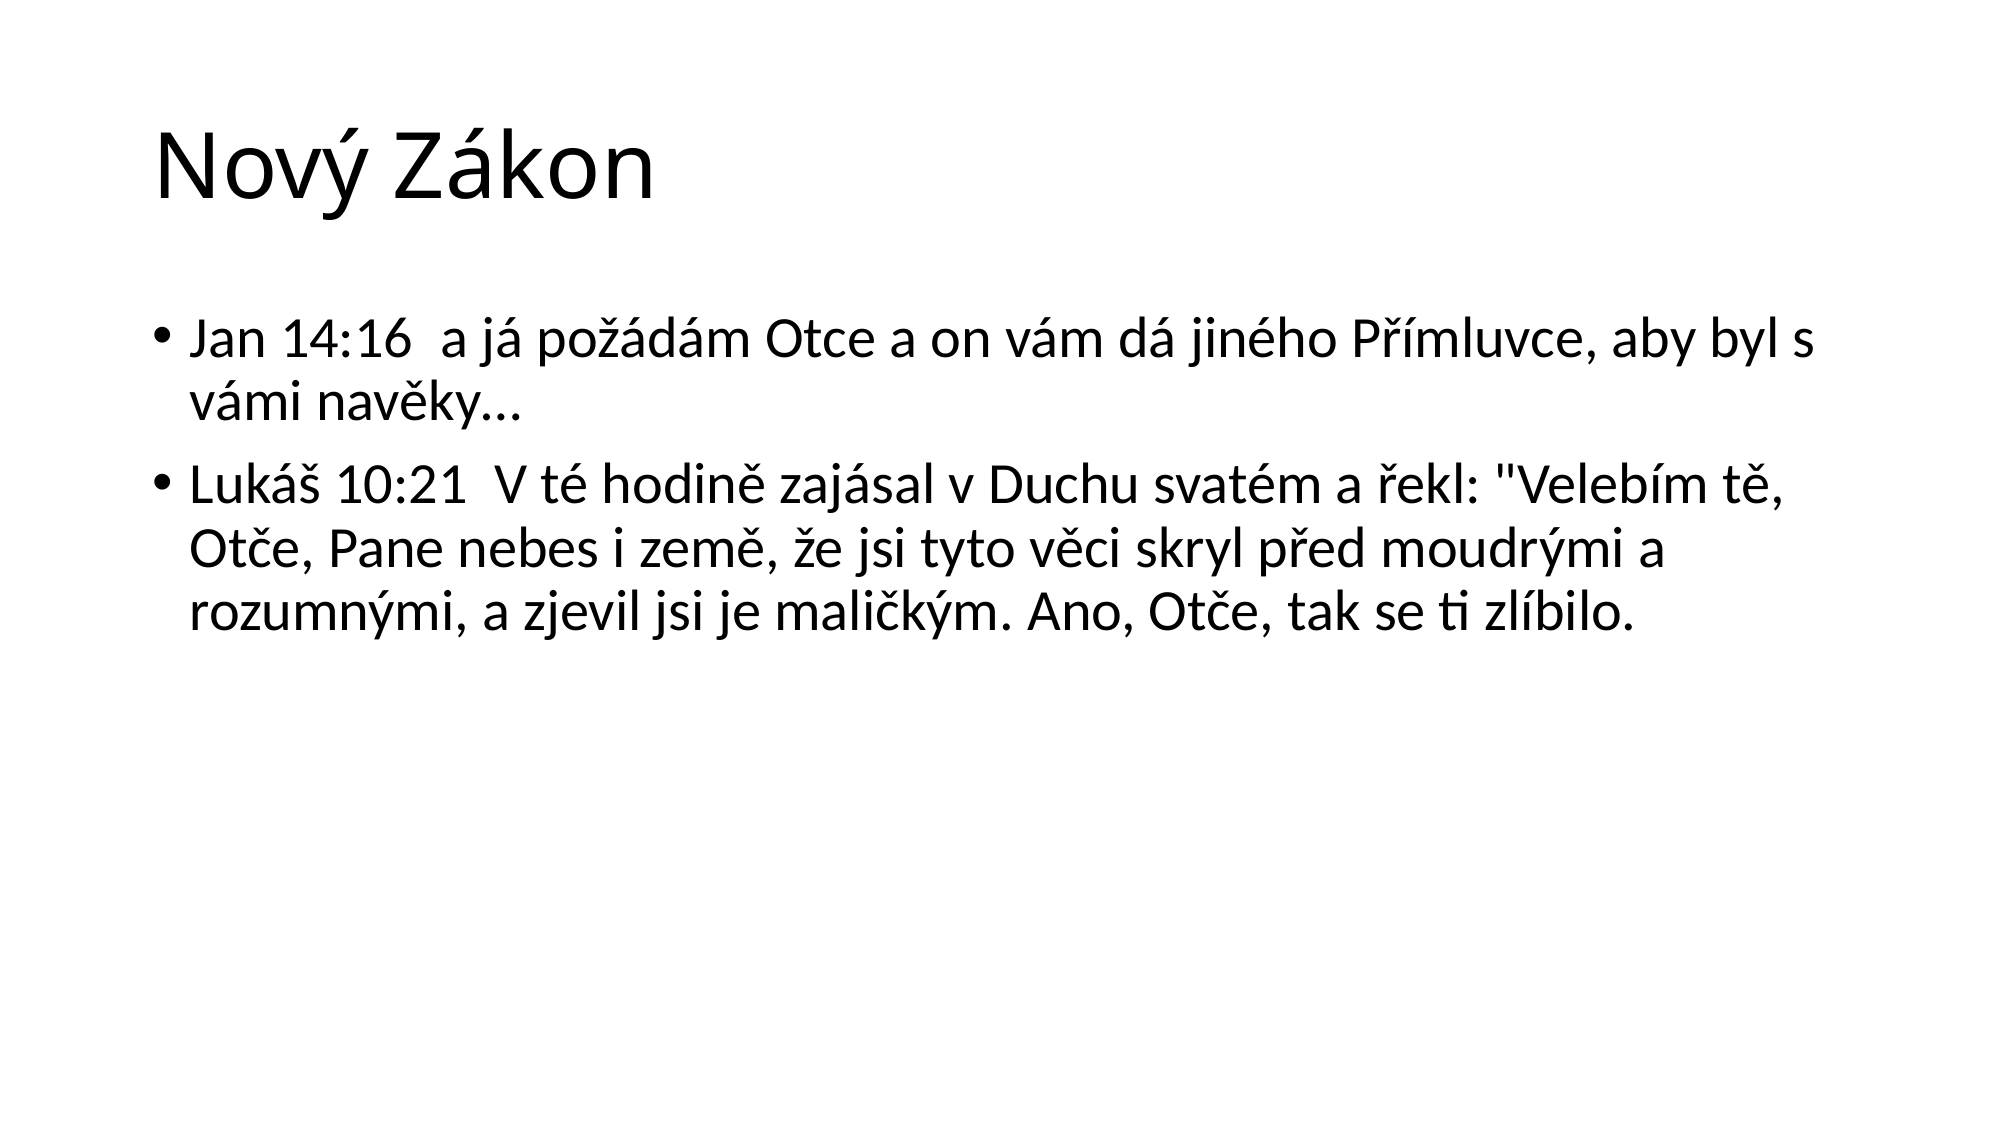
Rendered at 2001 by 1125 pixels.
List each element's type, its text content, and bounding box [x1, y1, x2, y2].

list Jan 14:16 a já požádám Otce a on vám dá jiného Přímluvce, aby byl s vámi navěky… Lukáš 10:21 V té hodině zajásal v Duchu svatém a řekl: "Velebím tě, Otče, Pane nebes i země, že jsi tyto věci skryl před moudrými a rozumnými, a zjevil jsi je maličkým. Ano, Otče, tak se ti zlíbilo. [137, 299, 1863, 1014]
title Nový Zákon [137, 59, 1863, 278]
